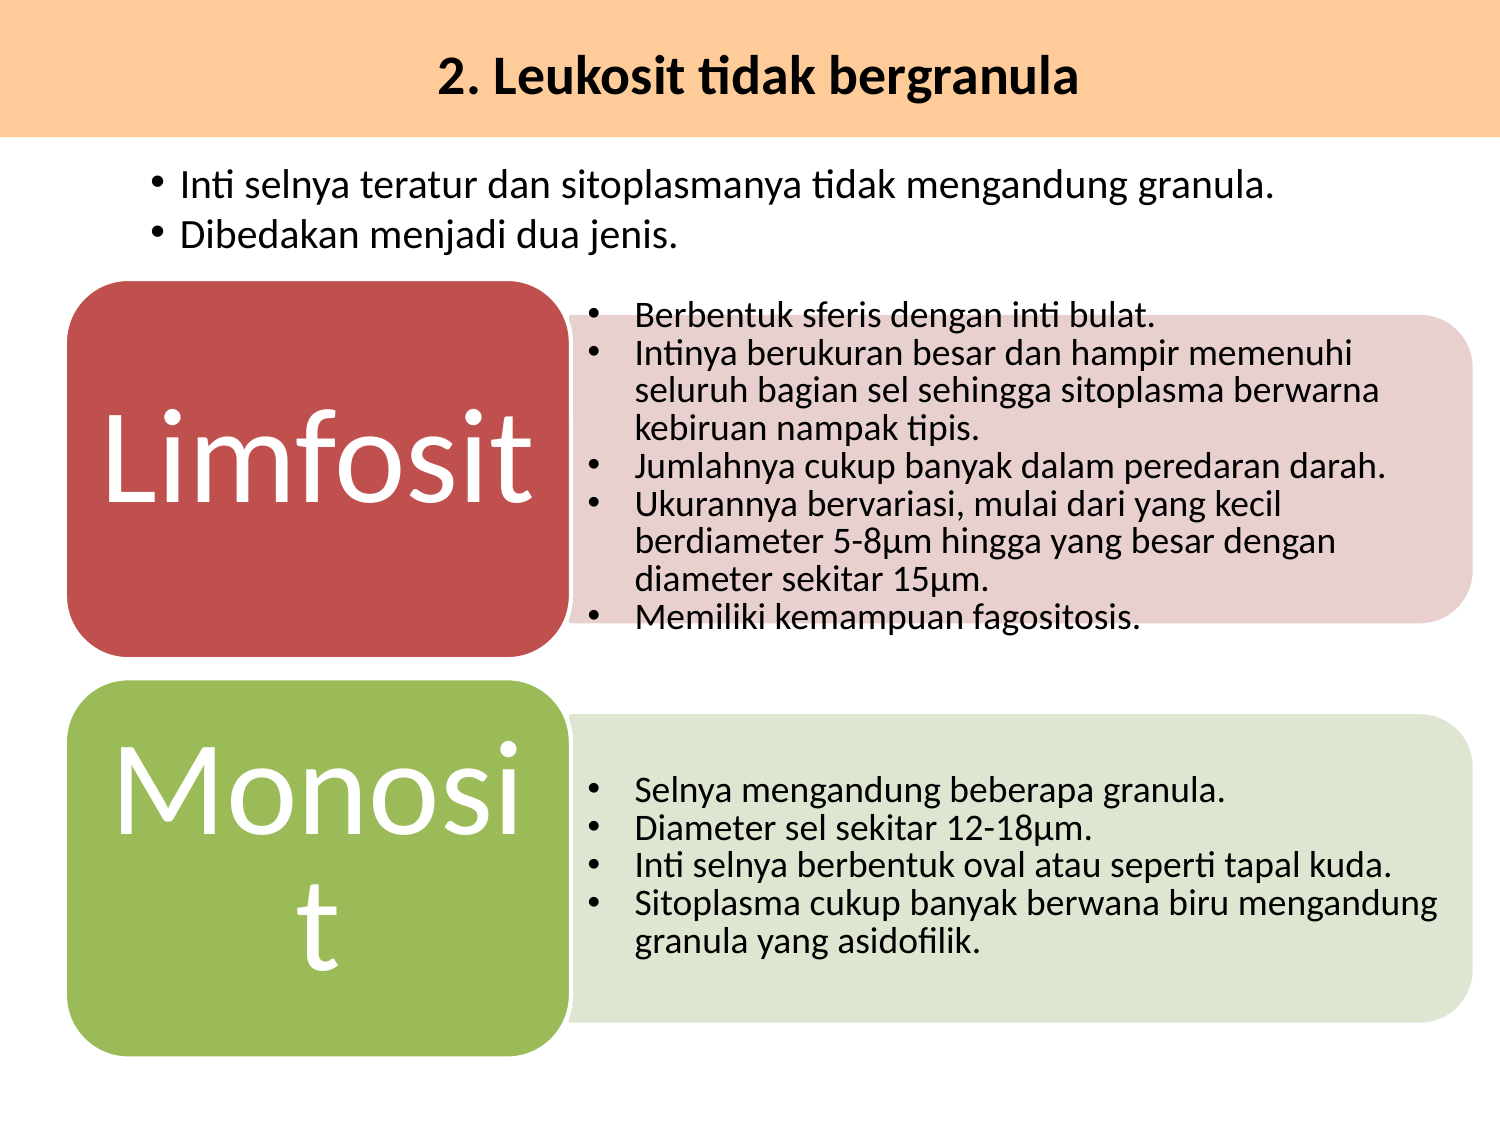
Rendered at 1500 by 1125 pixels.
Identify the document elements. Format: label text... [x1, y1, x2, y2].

text_box [0, 0, 1500, 138]
text_box Inti selnya teratur dan sitoplasmanya tidak mengandung granula. Dibedakan menjadi dua jenis. [135, 148, 1388, 264]
title 2. Leukosit tidak bergranula [43, 30, 1457, 114]
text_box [64, 278, 1471, 1059]
